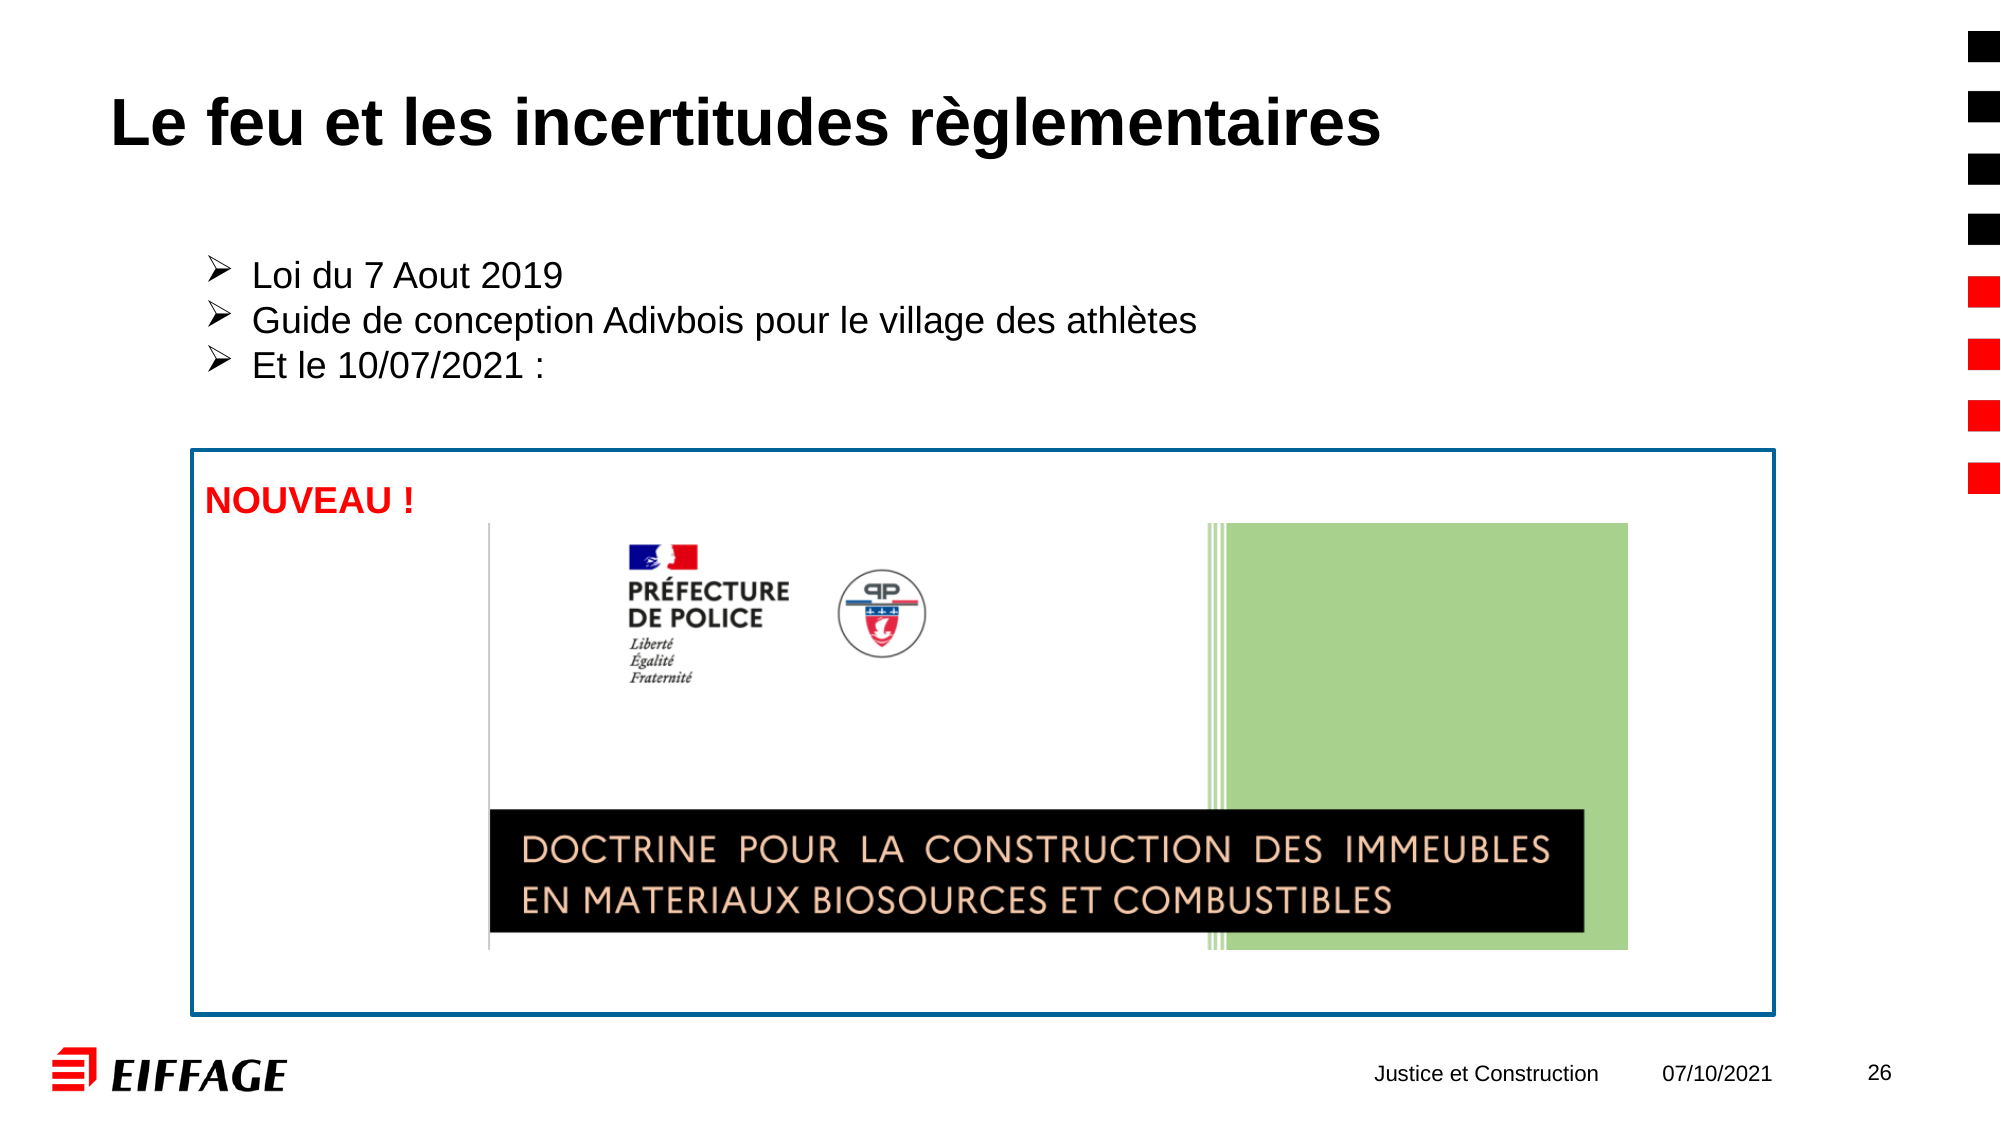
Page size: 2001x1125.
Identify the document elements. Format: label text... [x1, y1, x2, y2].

picture [28, 1030, 311, 1115]
text_box [190, 448, 1776, 1017]
picture [488, 523, 1628, 951]
title Le feu et les incertitudes règlementaires [110, 64, 1890, 173]
text_box Loi du 7 Aout 2019 Guide de conception Adivbois pour le village des athlètes Et le 10/07/2021 : NOUVEAU ! [190, 243, 1878, 619]
picture [1968, 31, 2000, 494]
